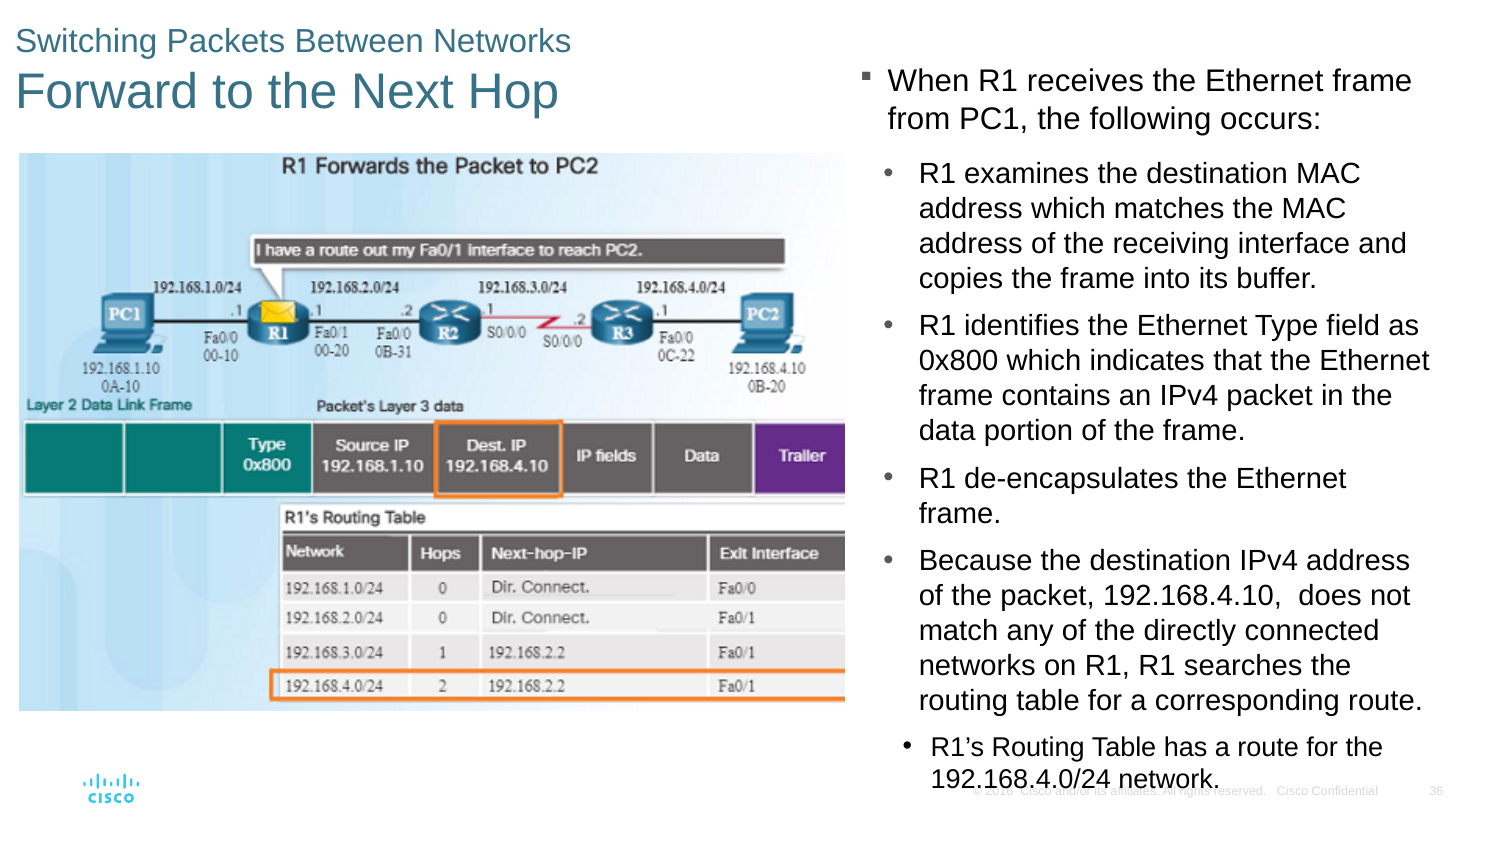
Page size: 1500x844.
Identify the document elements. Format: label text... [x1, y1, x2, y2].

list When R1 receives the Ethernet frame from PC1, the following occurs: R1 examines the destination MAC address which matches the MAC address of the receiving interface and copies the frame into its buffer. R1 identifies the Ethernet Type field as 0x800 which indicates that the Ethernet frame contains an IPv4 packet in the data portion of the frame. R1 de-encapsulates the Ethernet frame. Because the destination IPv4 address of the packet, 192.168.4.10, does not match any of the directly connected networks on R1, R1 searches the routing table for a corresponding route. R1’s Routing Table has a route for the 192.168.4.0/24 network. [844, 53, 1467, 812]
picture [19, 153, 845, 711]
title Switching Packets Between Networks Forward to the Next Hop [0, 6, 799, 131]
